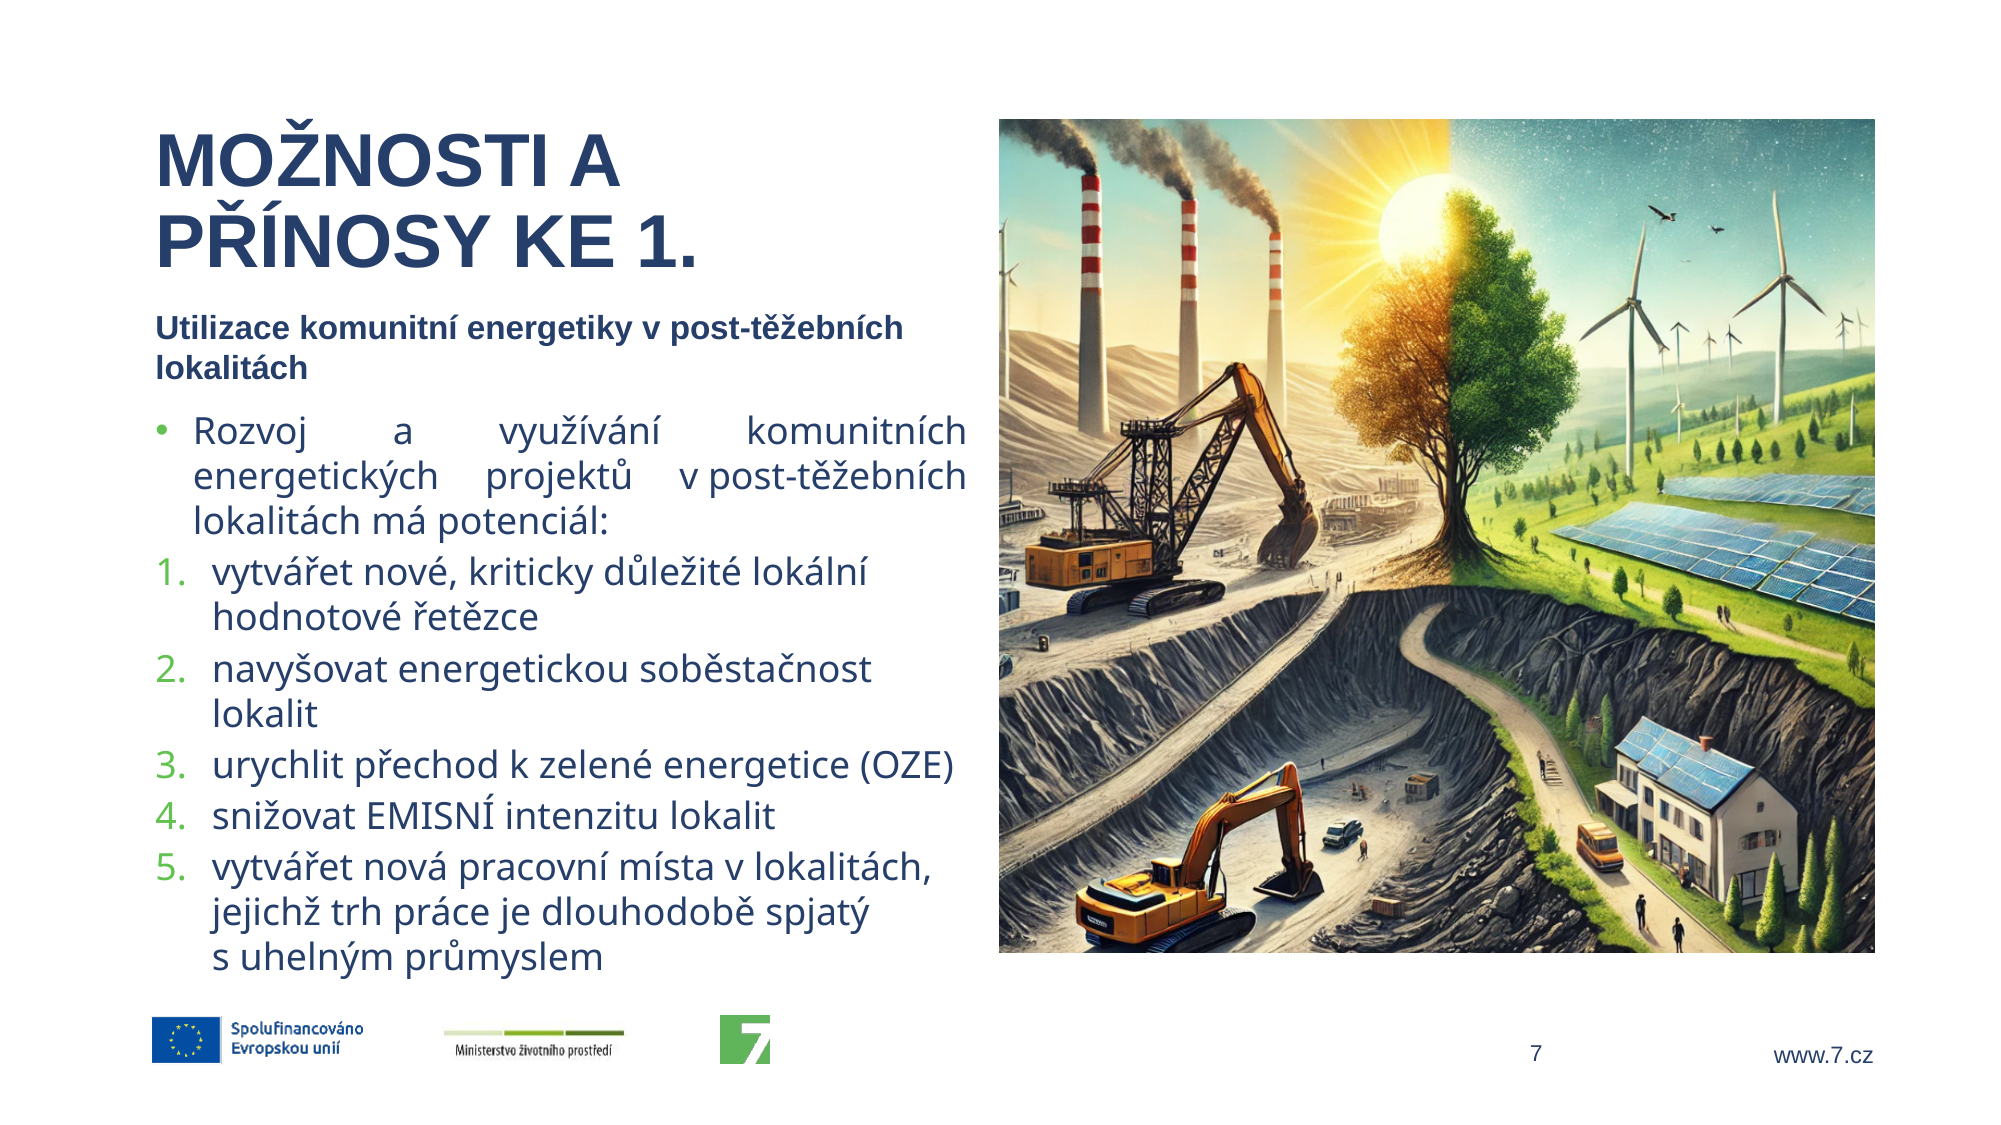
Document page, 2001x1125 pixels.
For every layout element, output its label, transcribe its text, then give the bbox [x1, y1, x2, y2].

slide_number 7 [1503, 1037, 1543, 1067]
title Možnosti a přínosy KE 1. [155, 121, 942, 286]
picture [147, 1010, 372, 1069]
picture [719, 1014, 771, 1065]
list Rozvoj a využívání komunitních energetických projektů v post-těžebních lokalitách má potenciál: vytvářet nové, kriticky důležité lokální hodnotové řetězce navyšovat energetickou soběstačnost lokalit urychlit přechod k zelené energetice (OZE) snižovat EMISNÍ intenzitu lokalit vytvářet nová pracovní místa v lokalitách, jejichž trh práce je dlouhodobě spjatý s uhelným průmyslem [155, 407, 969, 953]
picture [426, 1004, 642, 1085]
picture [999, 119, 1875, 953]
list Utilizace komunitní energetiky v post-těžebních lokalitách [155, 324, 942, 369]
